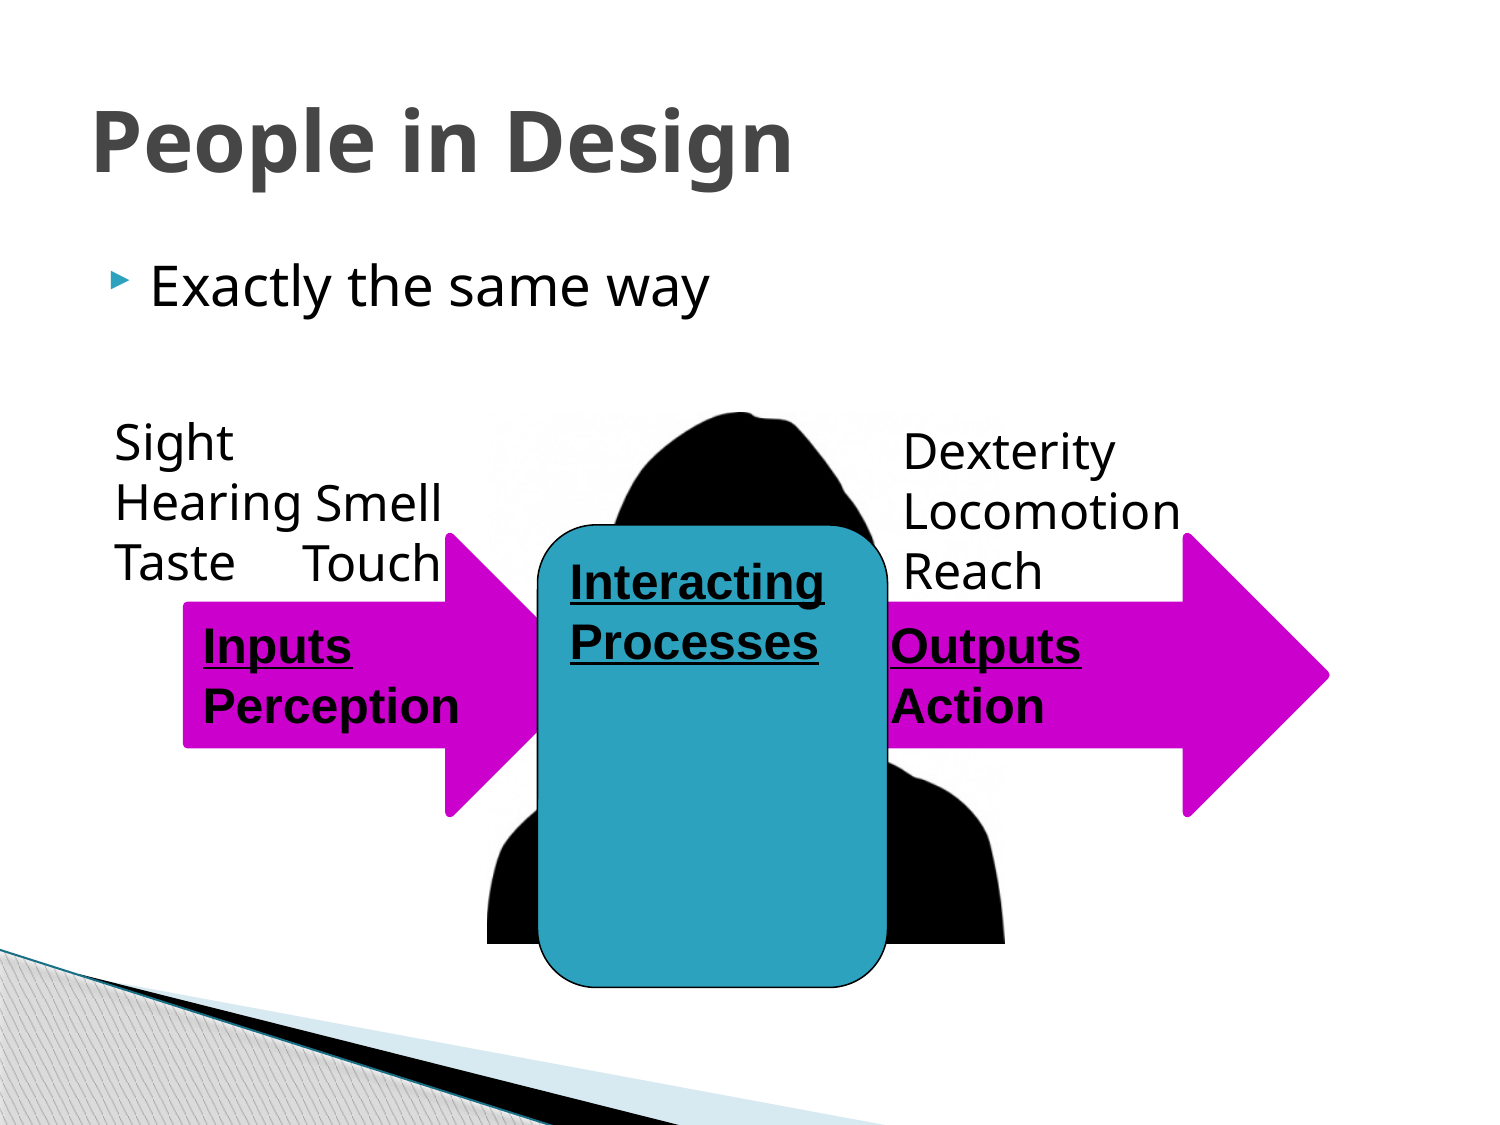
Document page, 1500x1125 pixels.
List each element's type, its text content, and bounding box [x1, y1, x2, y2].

text_box Outputs Action [1011, 608, 1325, 813]
text_box Inputs Perception [187, 599, 481, 813]
text_box Interacting Processes [543, 955, 882, 988]
text_box Dexterity Locomotion Reach [1006, 412, 1388, 608]
text_box Sight Hearing Taste [99, 403, 438, 598]
text_box Smell Touch [287, 463, 481, 599]
list Exactly the same way [75, 243, 1425, 986]
picture [487, 412, 1006, 944]
title People in Design [75, 45, 1425, 233]
